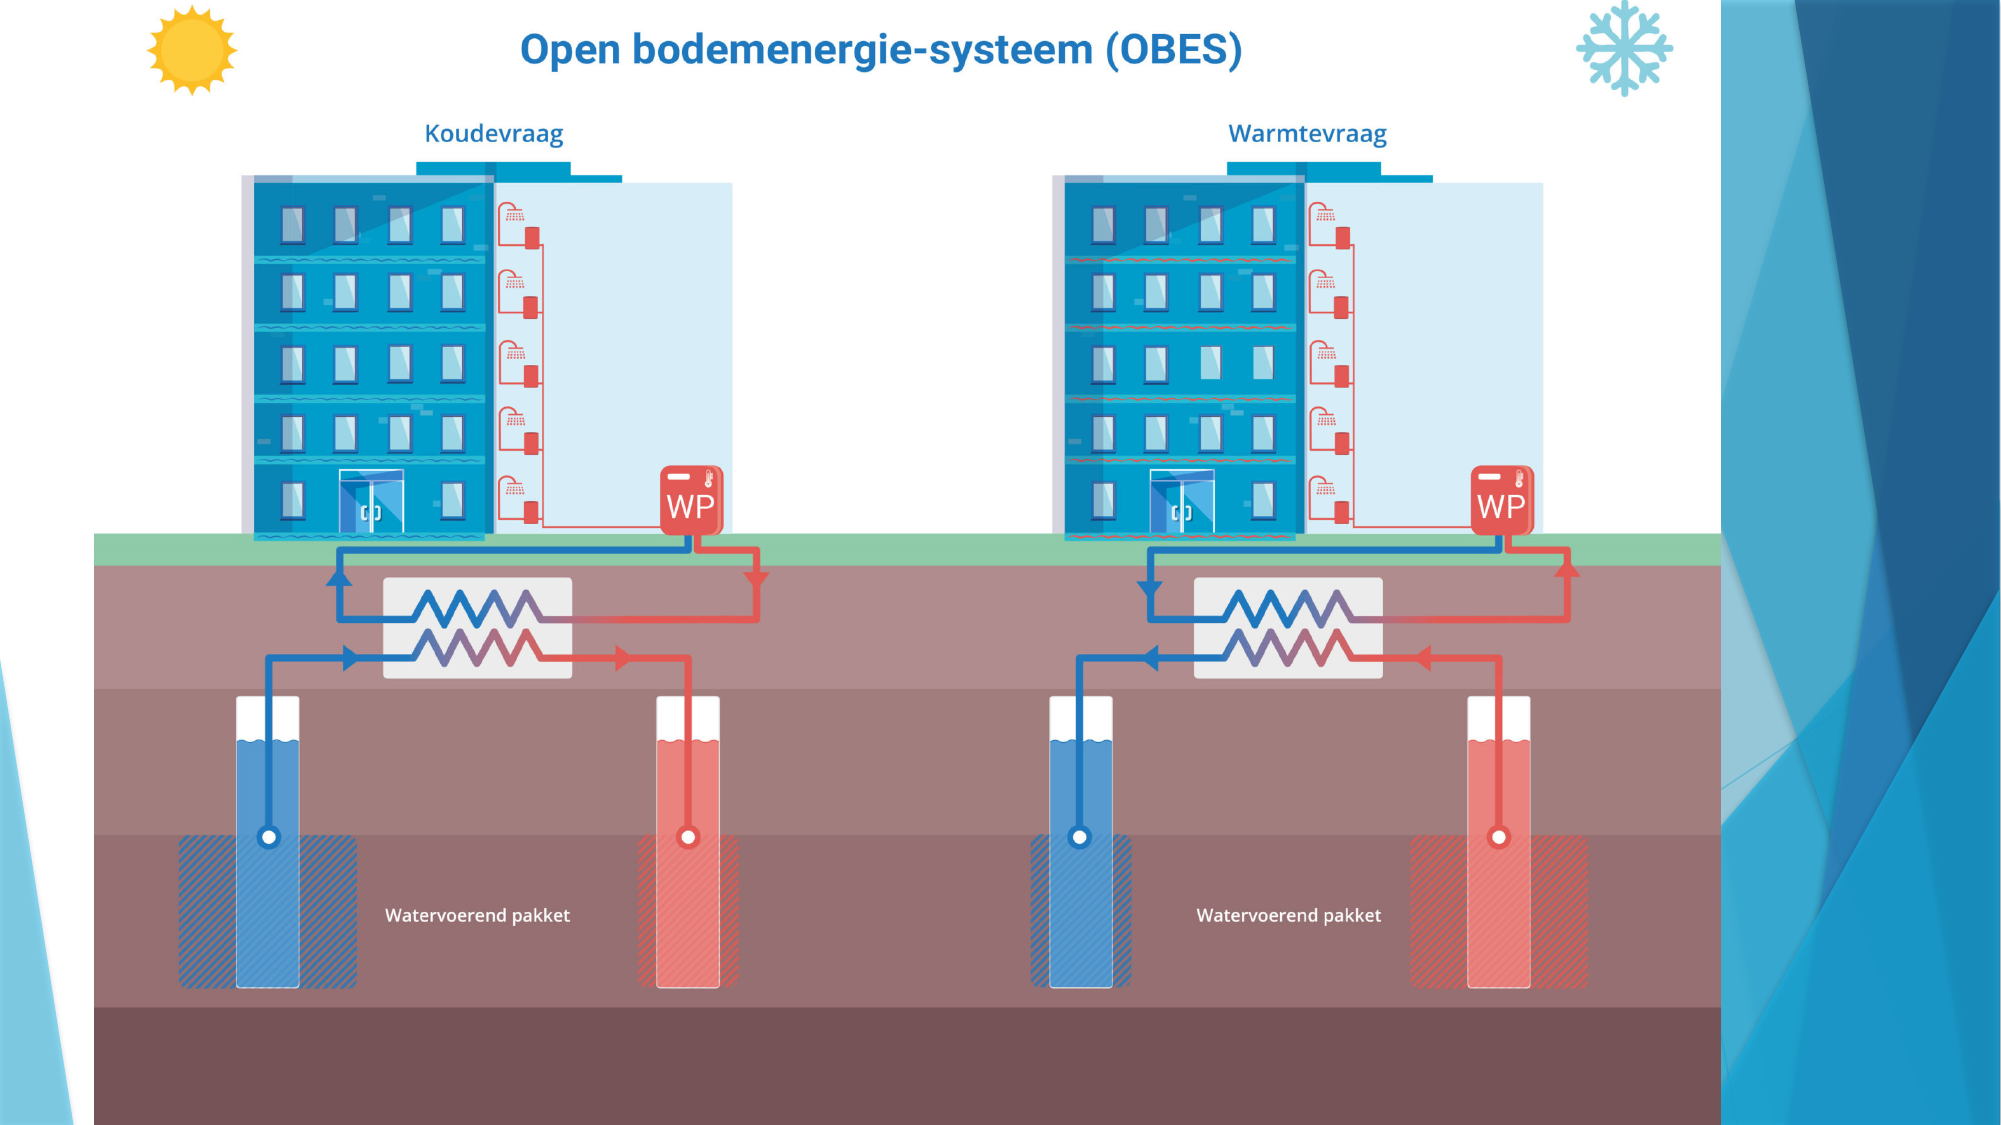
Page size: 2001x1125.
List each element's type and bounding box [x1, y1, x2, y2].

picture [94, 0, 1721, 1125]
